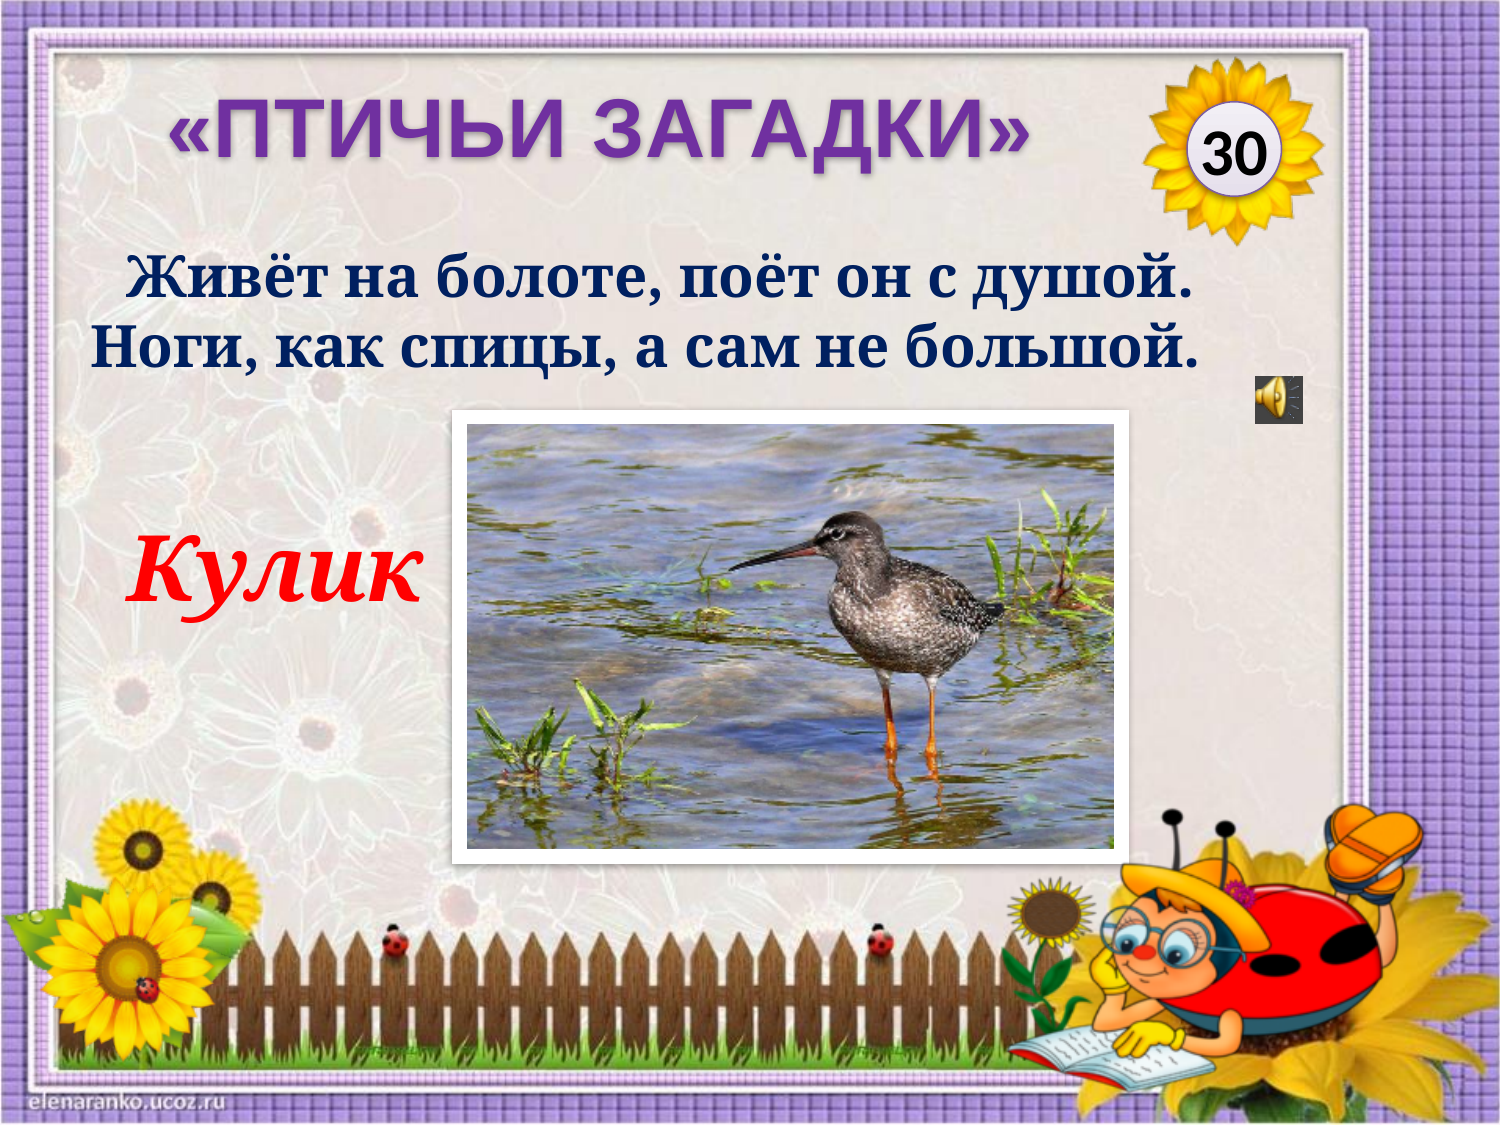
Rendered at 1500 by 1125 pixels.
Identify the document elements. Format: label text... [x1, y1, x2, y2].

text_box «ПТИЧЬИ ЗАГАДКИ» [86, 66, 1115, 183]
picture [0, 0, 1500, 1125]
text_box Живёт на болоте, поёт он с душой. Ноги, как спицы, а сам не большой. [34, 231, 1287, 387]
text_box Кулик [37, 502, 446, 628]
